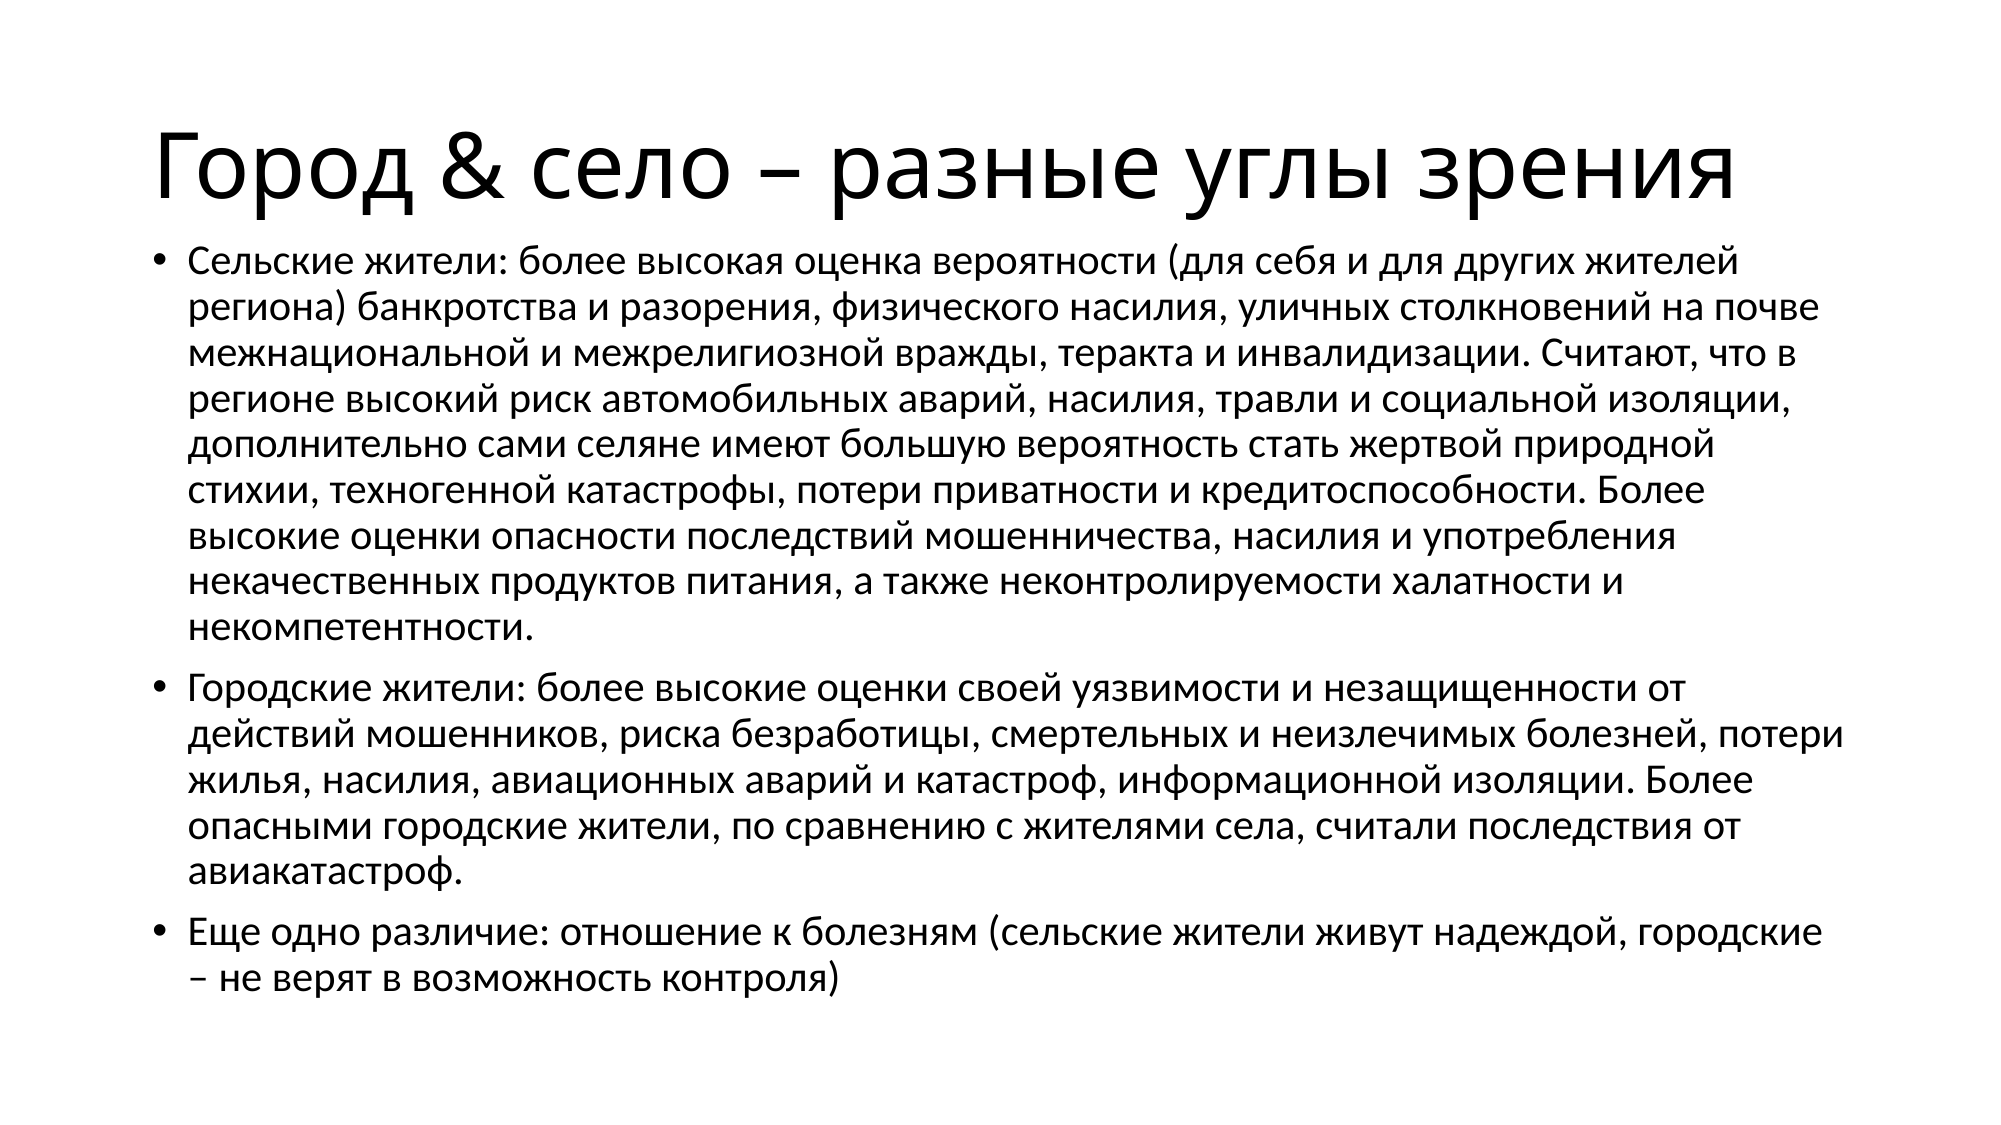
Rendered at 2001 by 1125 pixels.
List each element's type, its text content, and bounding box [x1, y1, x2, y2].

title Город & село – разные углы зрения [137, 59, 1863, 230]
list Сельские жители: более высокая оценка вероятности (для себя и для других жителей региона) банкротства и разорения, физического насилия, уличных столкновений на почве межнациональной и межрелигиозной вражды, теракта и инвалидизации. Считают, что в регионе высокий риск автомобильных аварий, насилия, травли и социальной изоляции, дополнительно сами селяне имеют большую вероятность стать жертвой природной стихии, техногенной катастрофы, потери приватности и кредитоспособности. Более высокие оценки опасности последствий мошенничества, насилия и употребления некачественных продуктов питания, а также неконтролируемости халатности и некомпетентности. Городские жители: более высокие оценки своей уязвимости и незащищенности от действий мошенников, риска безработицы, смертельных и неизлечимых болезней, потери жилья, насилия, авиационных аварий и катастроф, информационной изоляции. Более опасными городские жители, по сравнению с жителями села, считали последствия от авиакатастроф. Еще одно различие: отношение к болезням (сельские жители живут надеждой, городские – не верят в возможность контроля) [137, 230, 1863, 1014]
